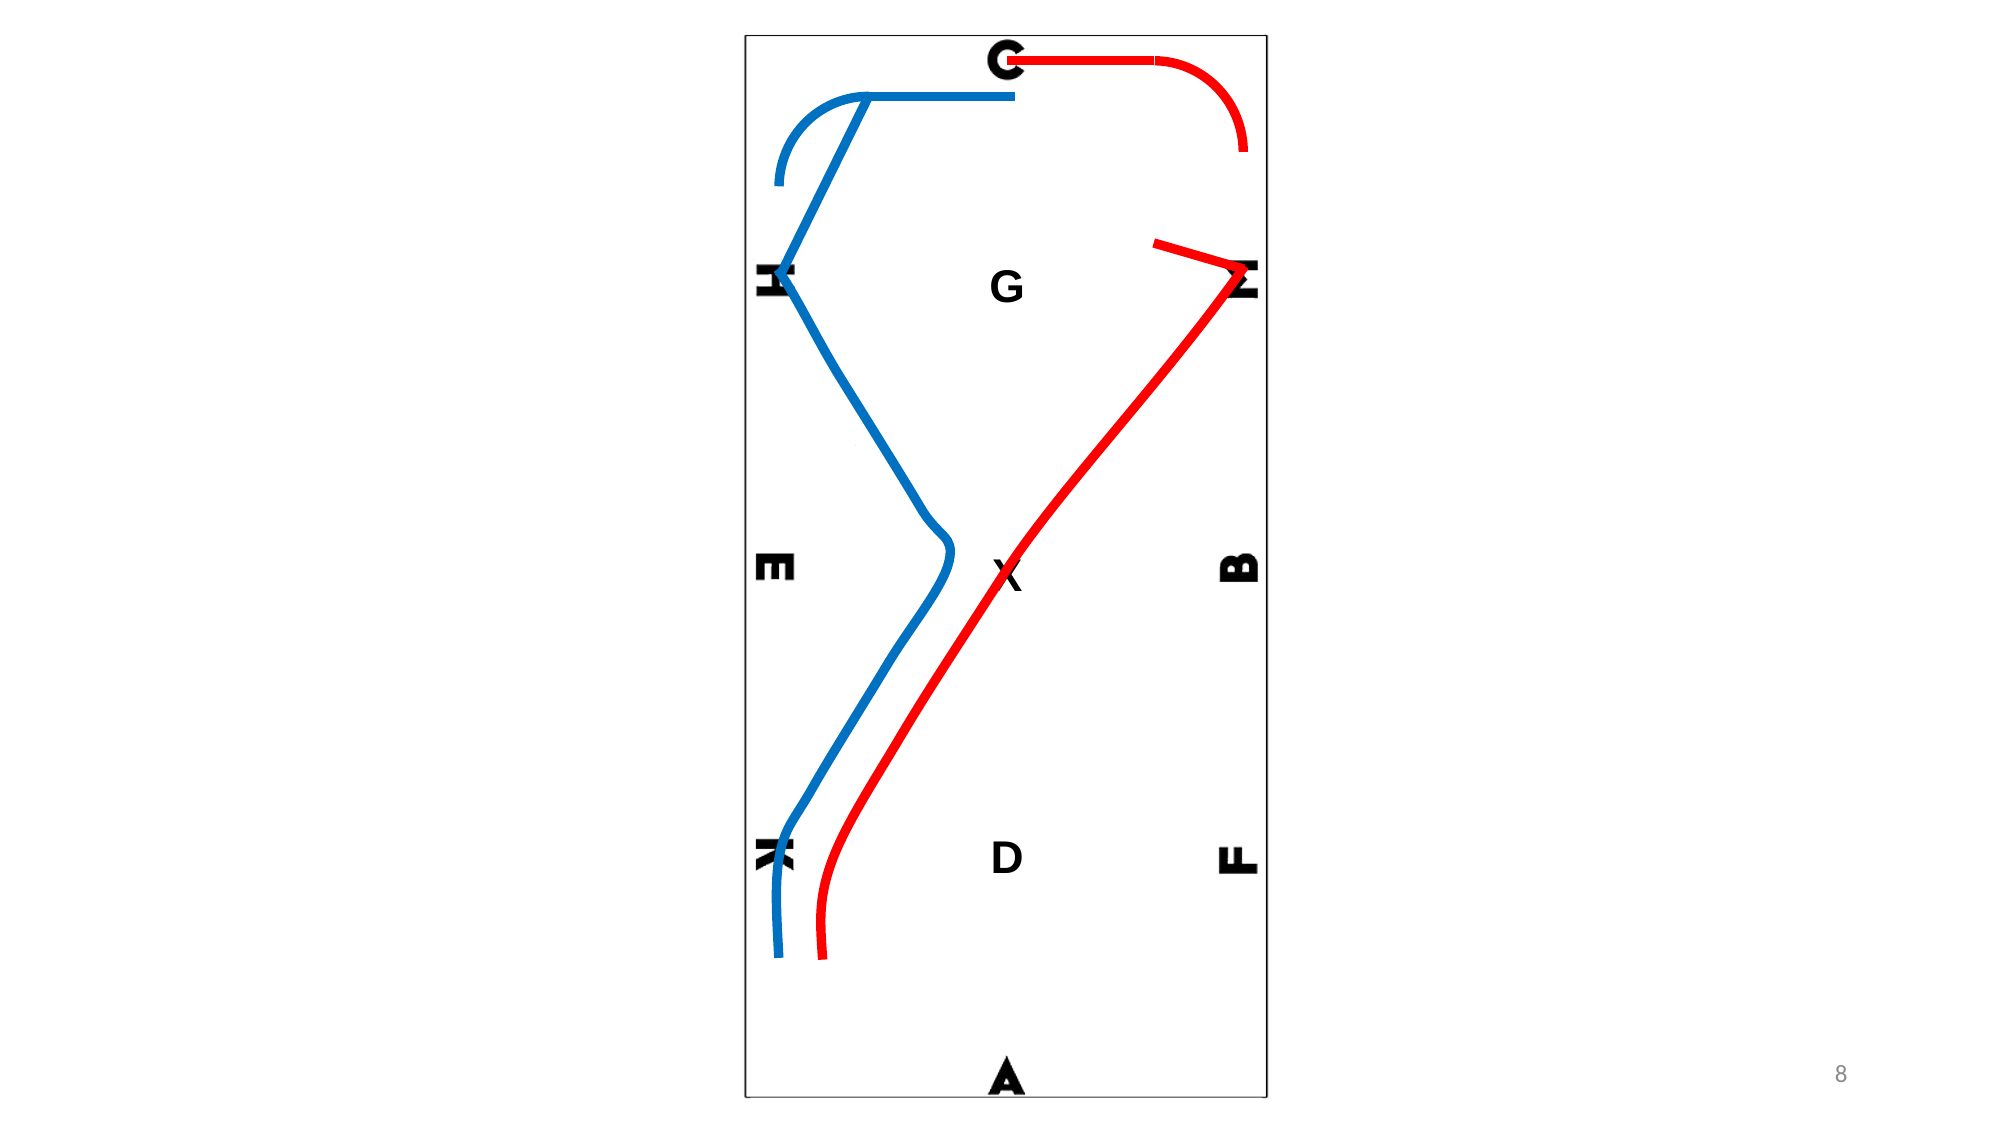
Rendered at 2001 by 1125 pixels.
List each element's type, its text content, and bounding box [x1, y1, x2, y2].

slide_number 8 [1412, 1042, 1863, 1103]
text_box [738, 28, 1276, 1104]
